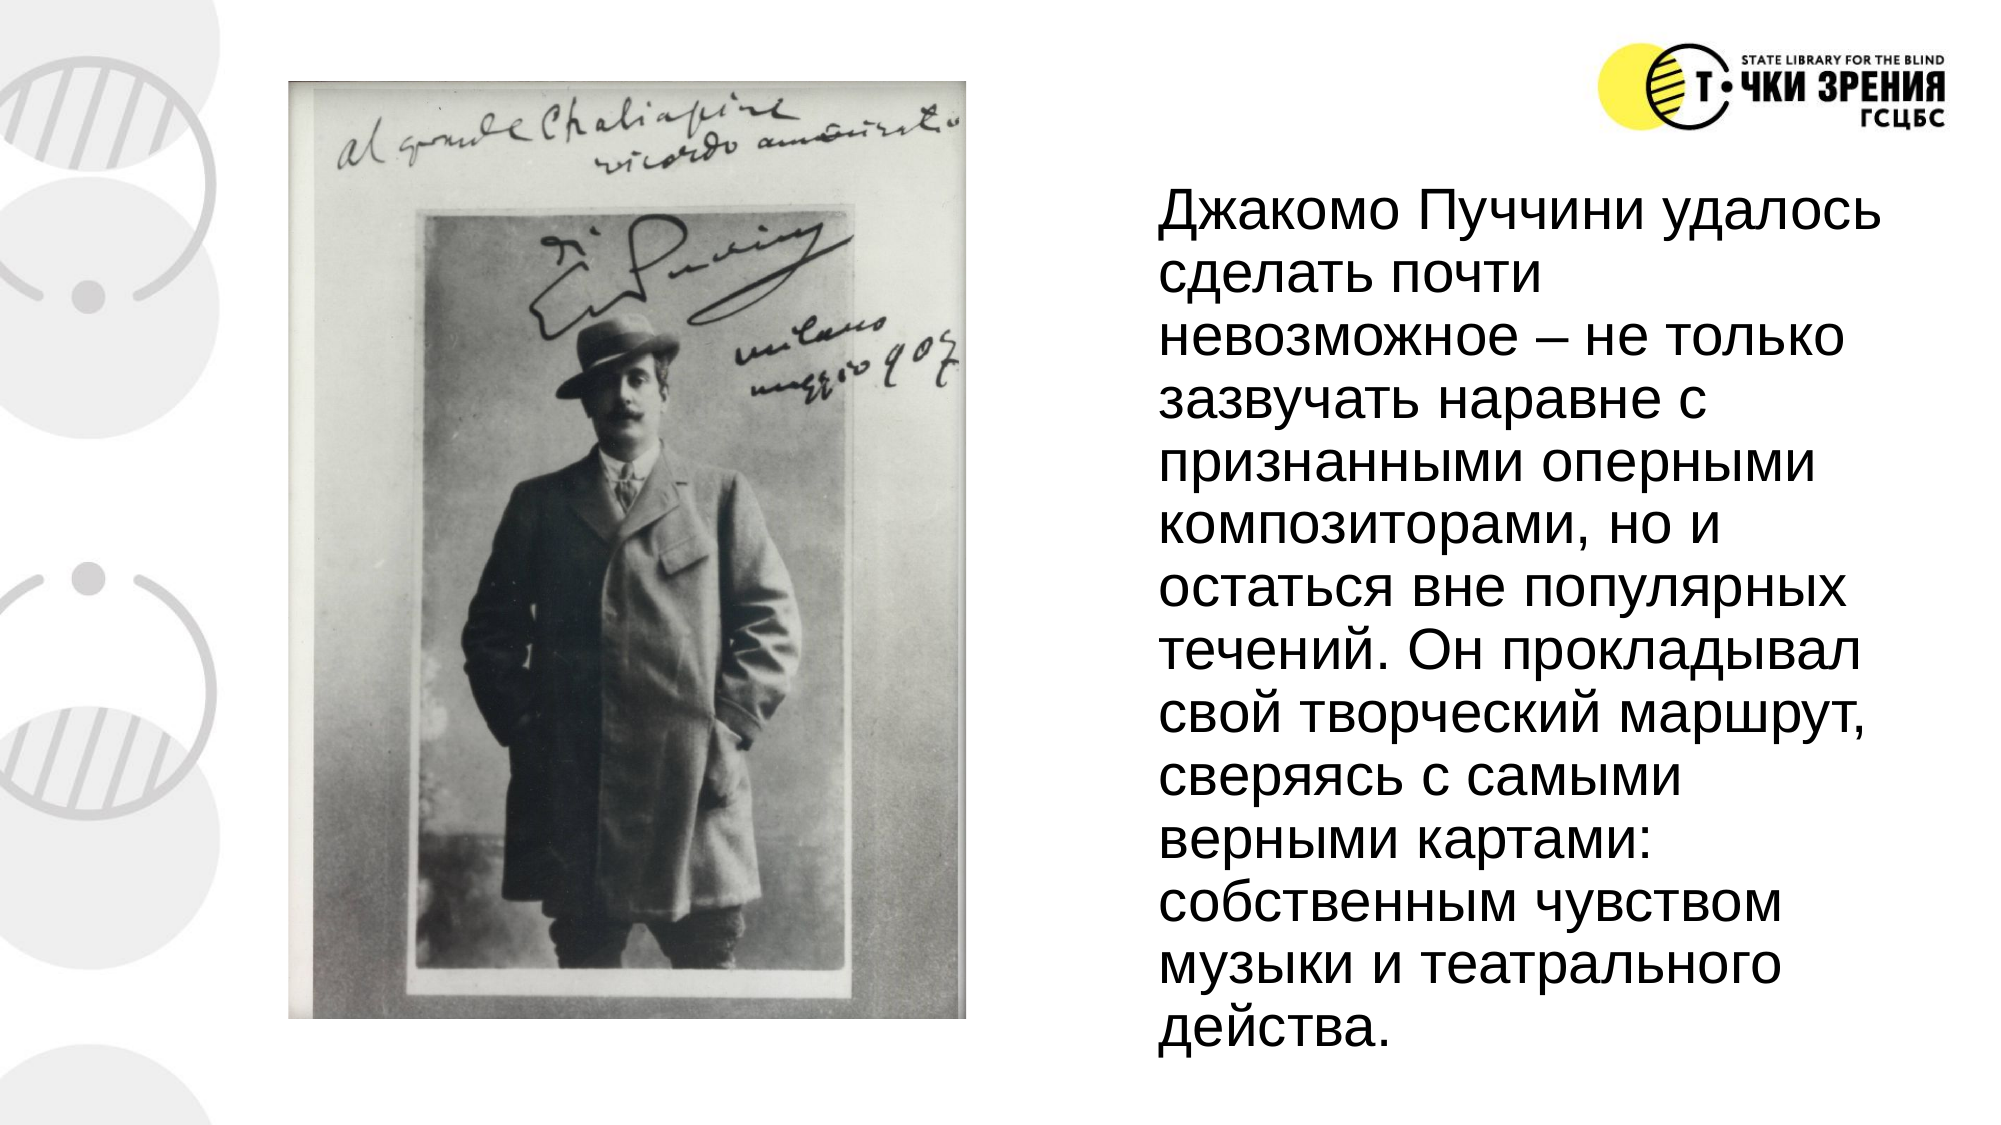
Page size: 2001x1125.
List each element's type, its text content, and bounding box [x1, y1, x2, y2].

picture [0, 0, 2000, 1125]
list Джакомо Пуччини удалось сделать почти невозможное – не только зазвучать наравне с признанными оперными композиторами, но и остаться вне популярных течений. Он прокладывал свой творческий маршрут, сверяясь с самыми верными картами: собственным чувством музыки и театрального действа. [1125, 172, 1917, 1087]
